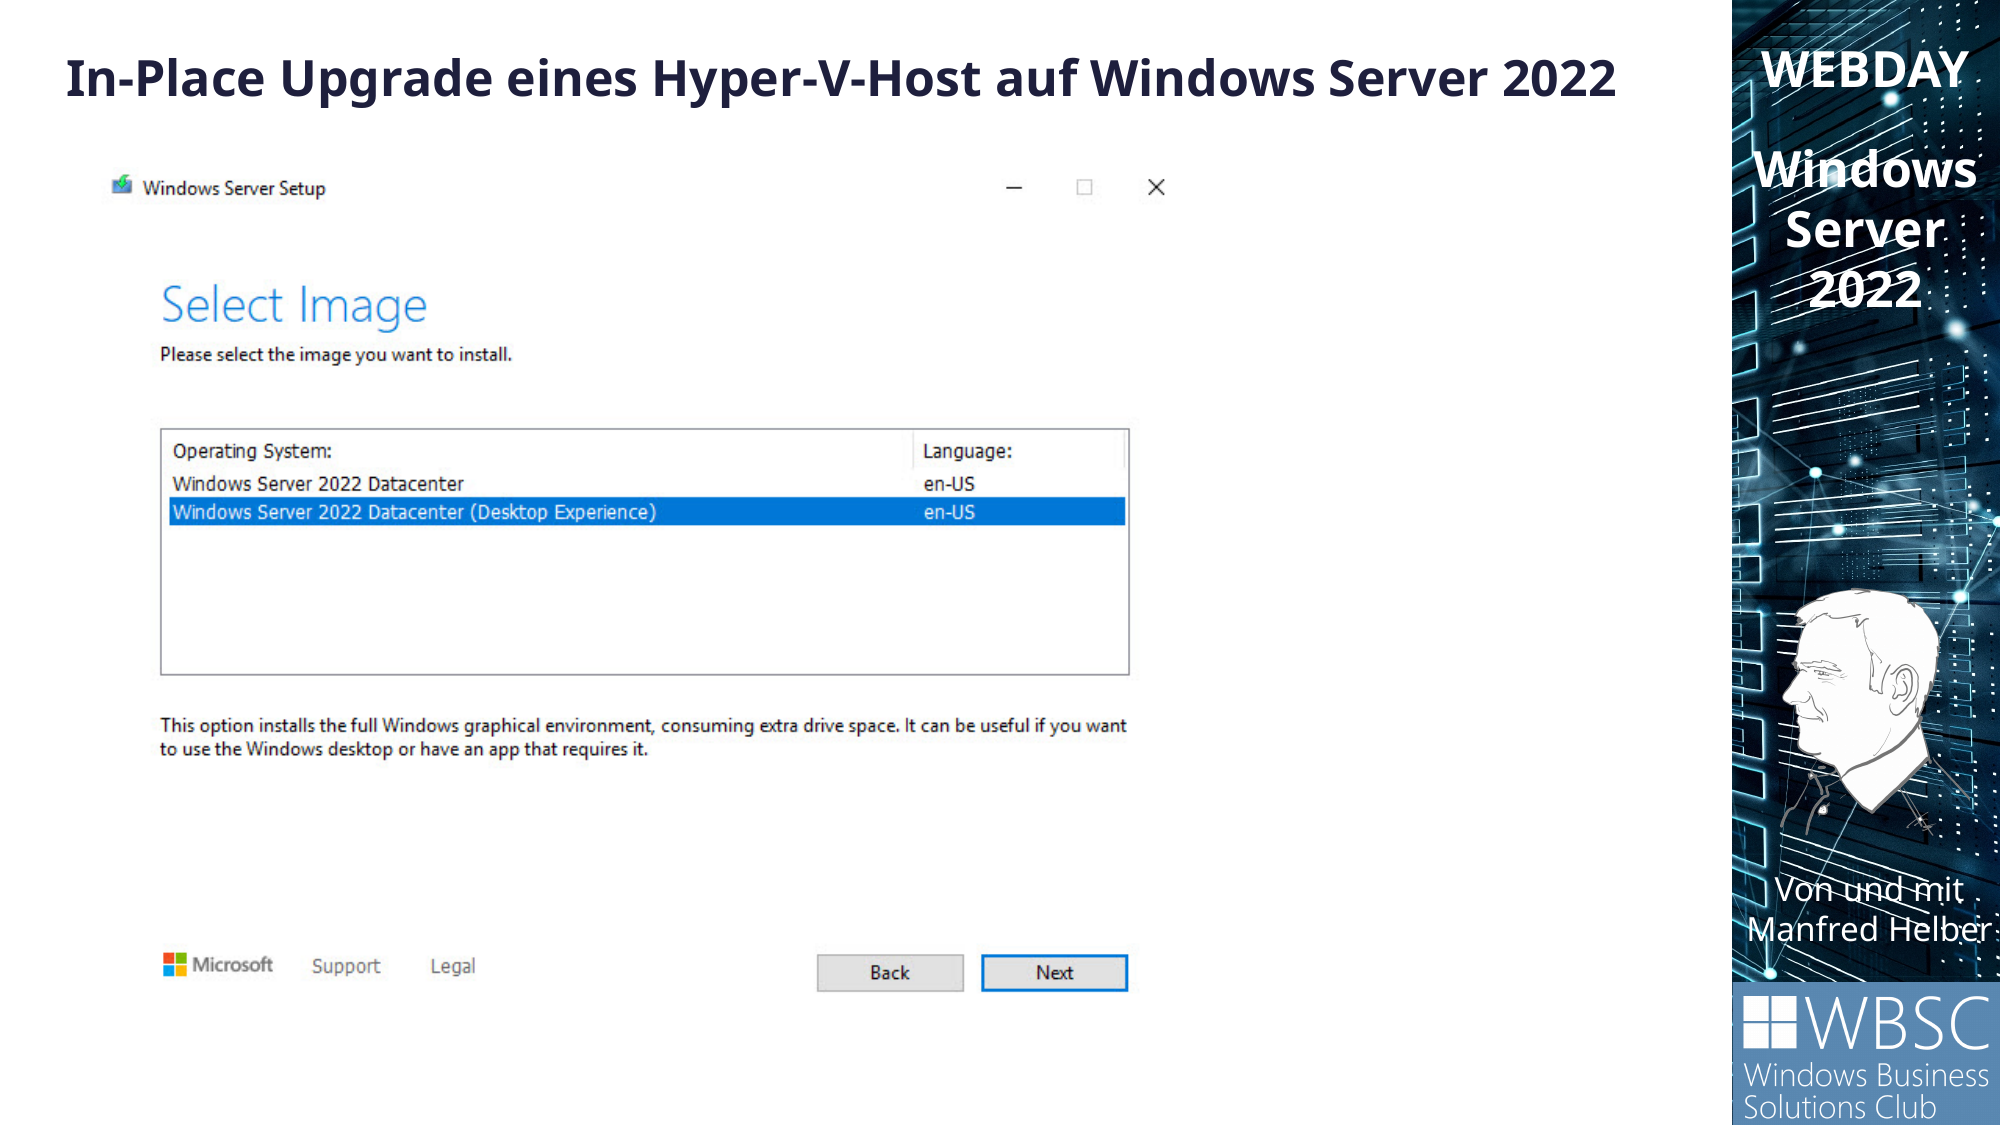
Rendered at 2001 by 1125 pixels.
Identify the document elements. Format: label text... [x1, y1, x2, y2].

text_box In-Place Upgrade eines Hyper-V-Host auf Windows Server 2022 [51, 38, 1711, 114]
picture [101, 167, 1188, 1025]
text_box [1711, 0, 2000, 1125]
